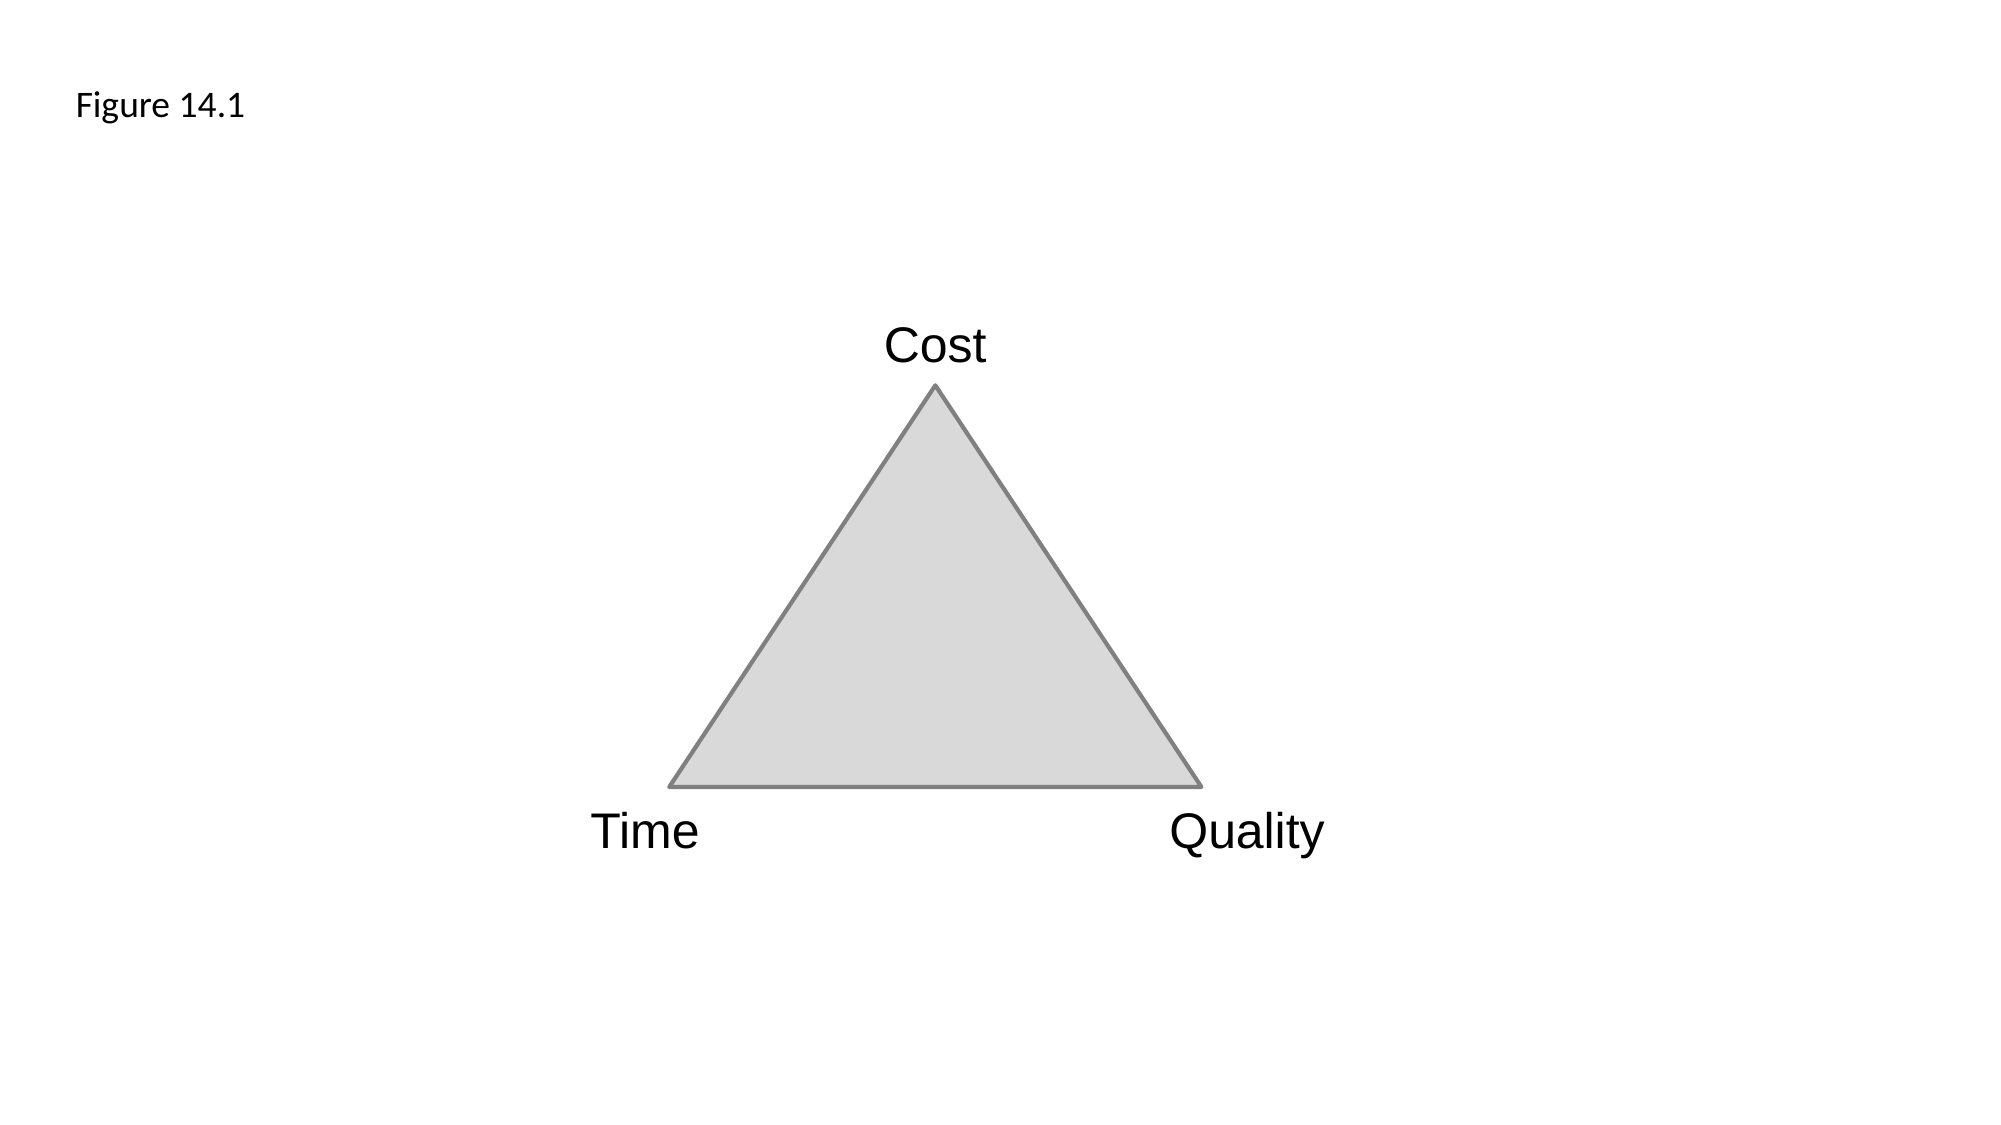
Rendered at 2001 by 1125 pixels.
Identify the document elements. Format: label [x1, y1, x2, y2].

text_box [868, 305, 1002, 381]
text_box [575, 383, 1340, 866]
text_box [61, 72, 261, 132]
